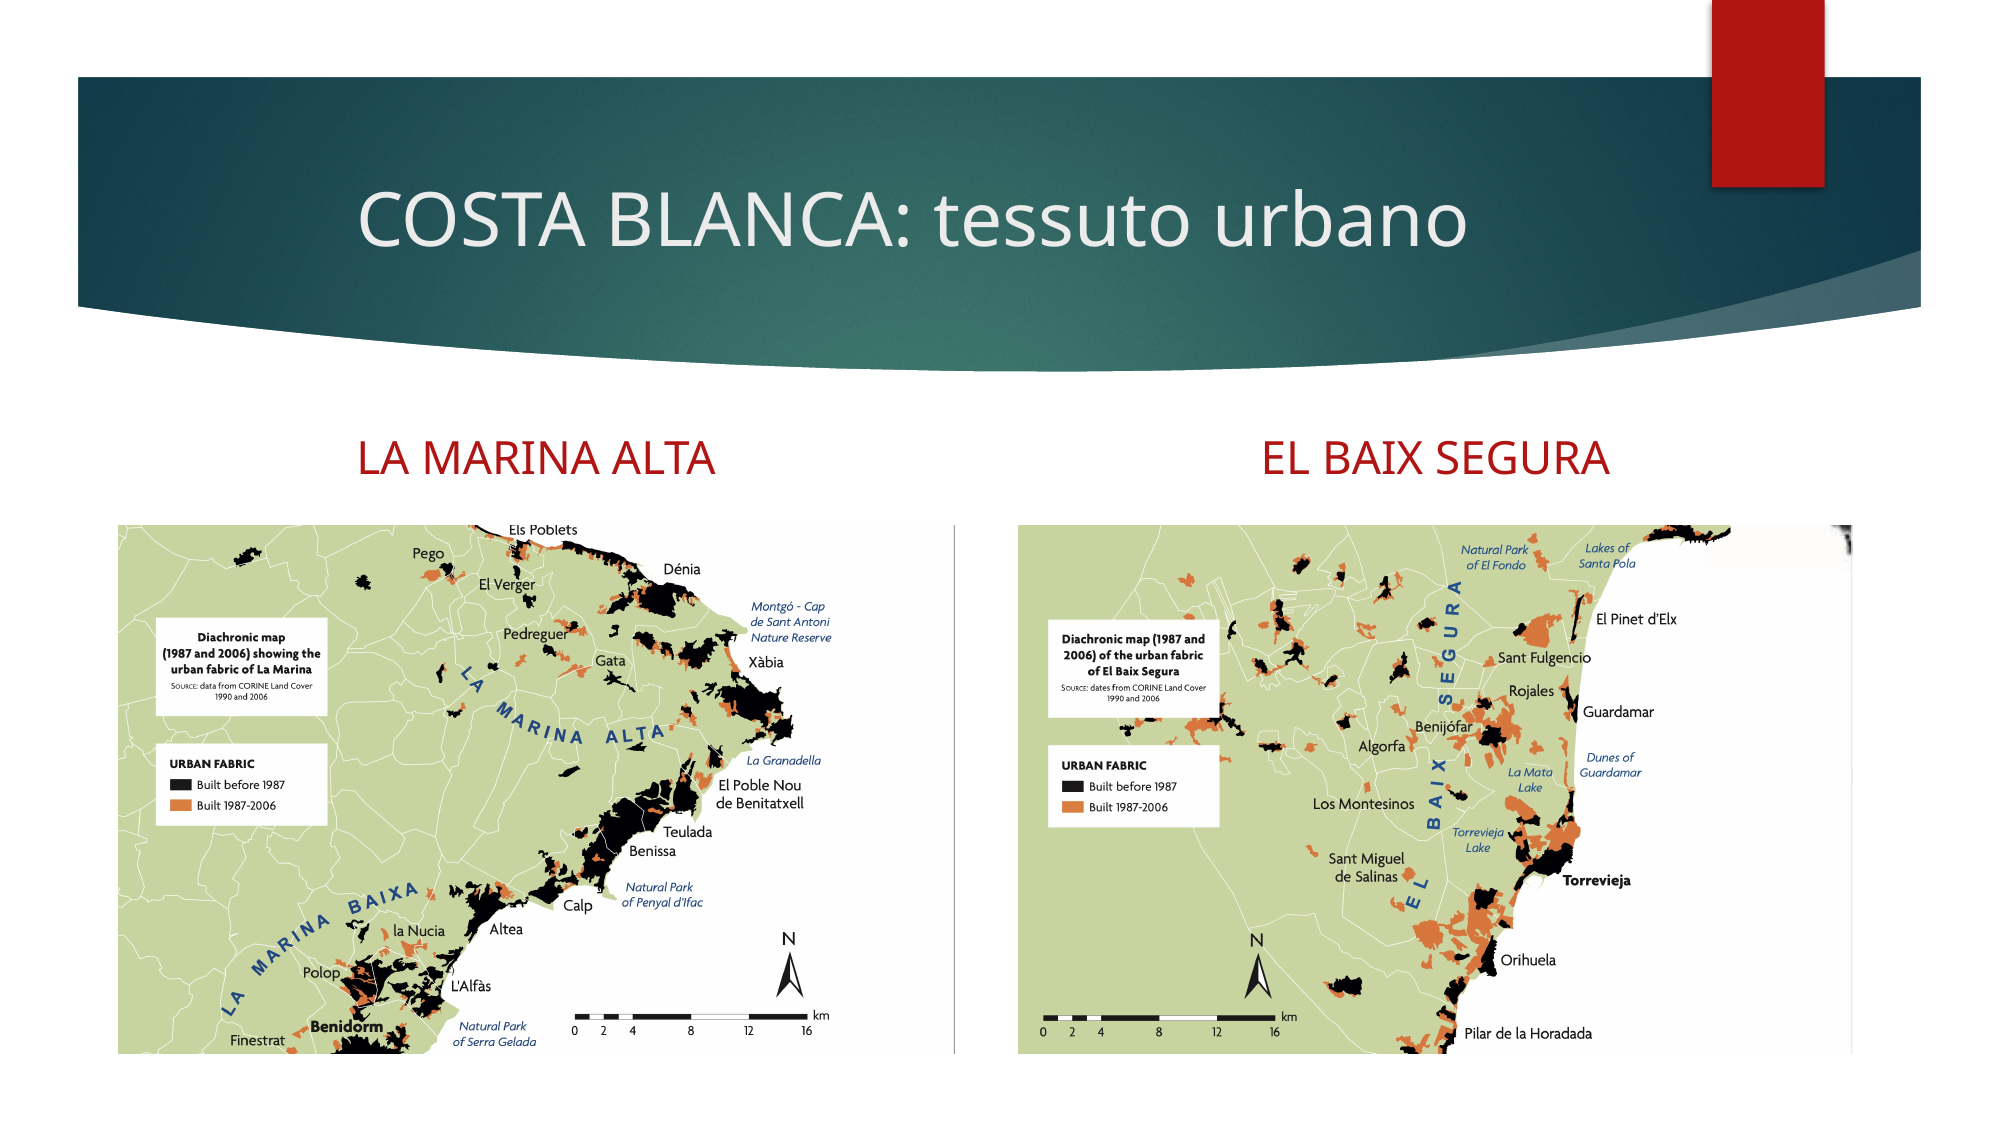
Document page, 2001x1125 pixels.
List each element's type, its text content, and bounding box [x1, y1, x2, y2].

list EL BAIX SEGURA [1018, 397, 1853, 492]
list LA MARINA ALTA [118, 397, 955, 492]
title COSTA BLANCA: tessuto urbano [189, 158, 1638, 275]
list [117, 525, 955, 1055]
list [1018, 525, 1853, 1055]
